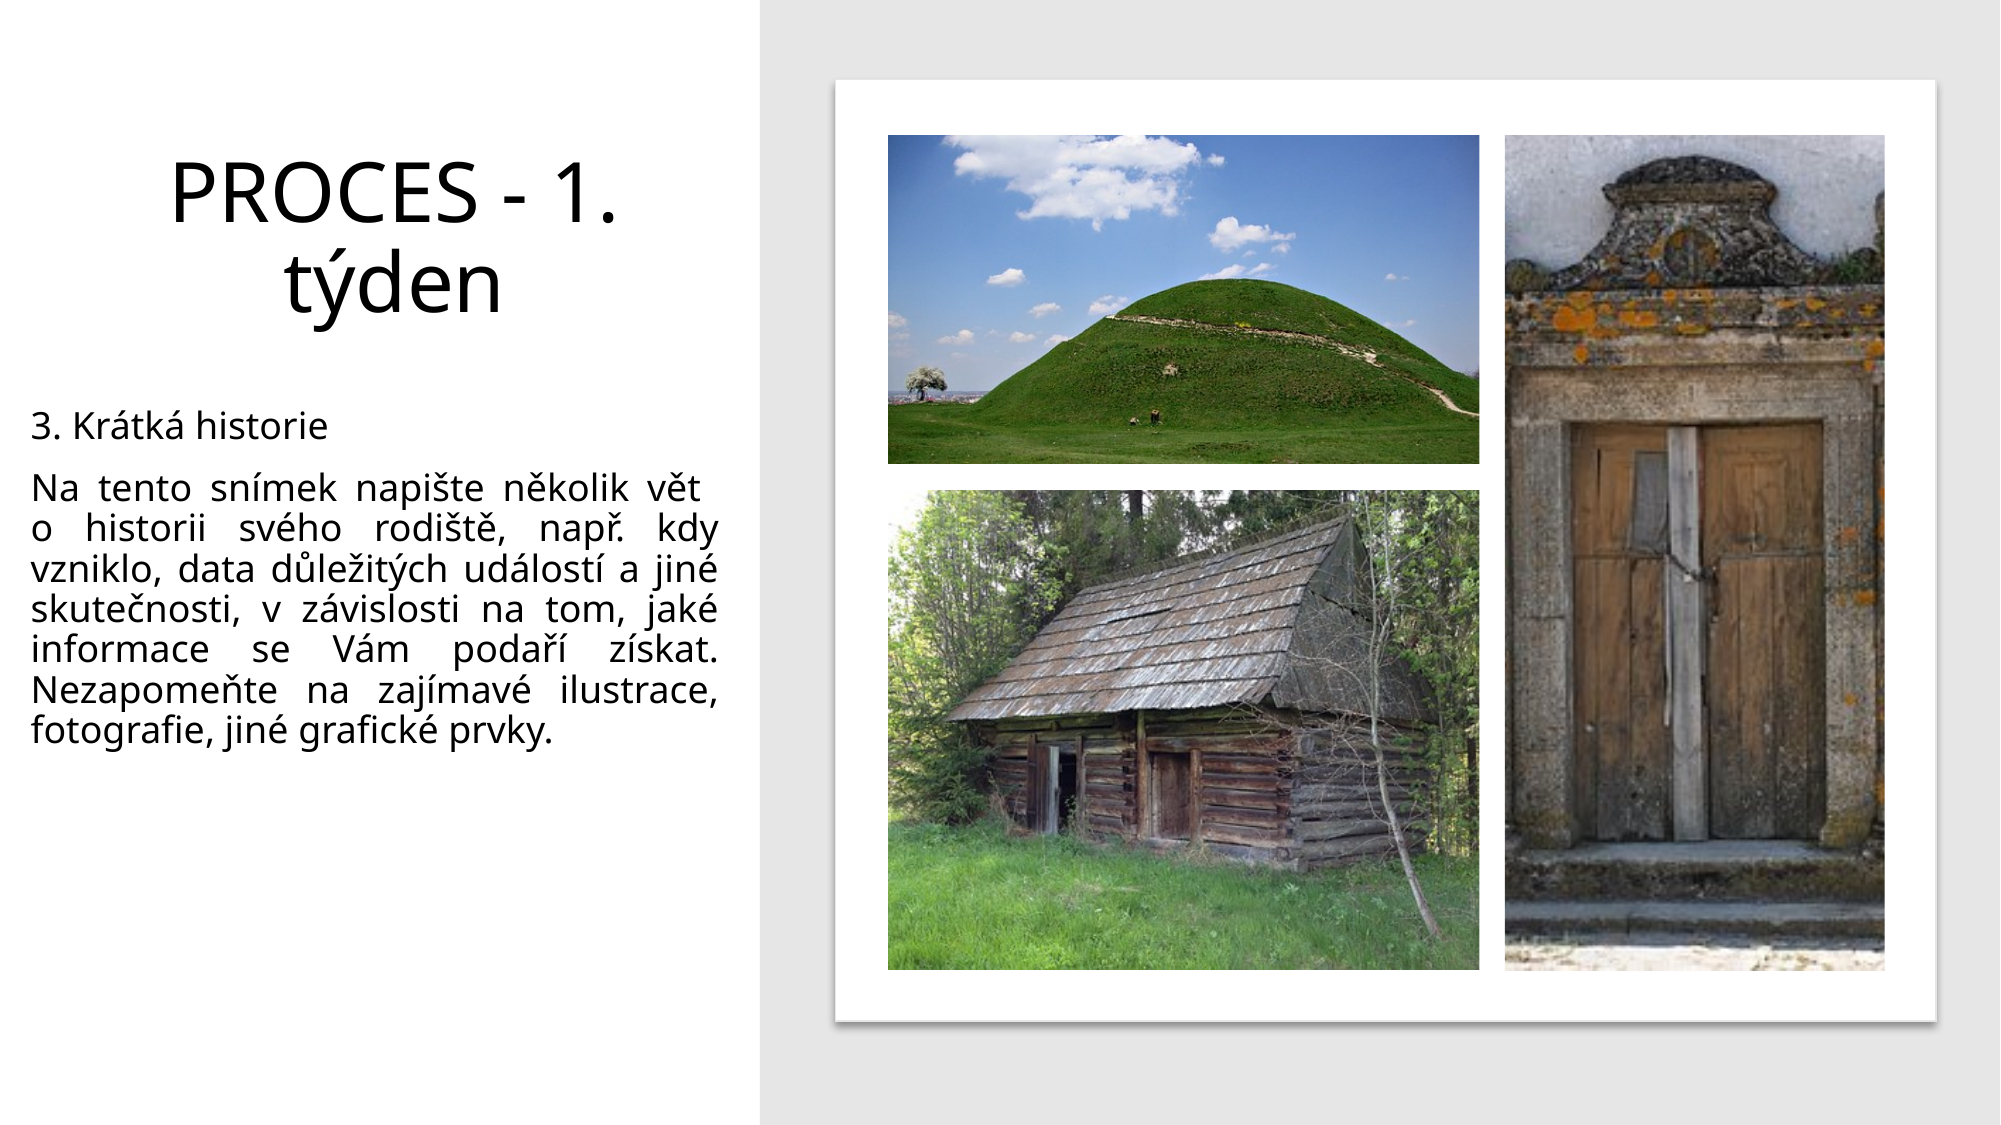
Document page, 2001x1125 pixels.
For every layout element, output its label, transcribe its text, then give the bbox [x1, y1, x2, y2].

picture [1504, 135, 1885, 971]
text_box [759, 0, 2000, 1125]
title PROCES - 1. týden [91, 103, 698, 379]
list 3. Krátká historie Na tento snímek napište několik vět o historii svého rodiště, např. kdy vzniklo, data důležitých událostí a jiné skutečnosti, v závislosti na tom, jaké informace se Vám podaří získat. Nezapomeňte na zajímavé ilustrace, fotografie, jiné grafické prvky. [15, 399, 735, 1021]
text_box [834, 78, 1937, 1022]
picture [888, 490, 1480, 970]
picture [888, 135, 1480, 464]
